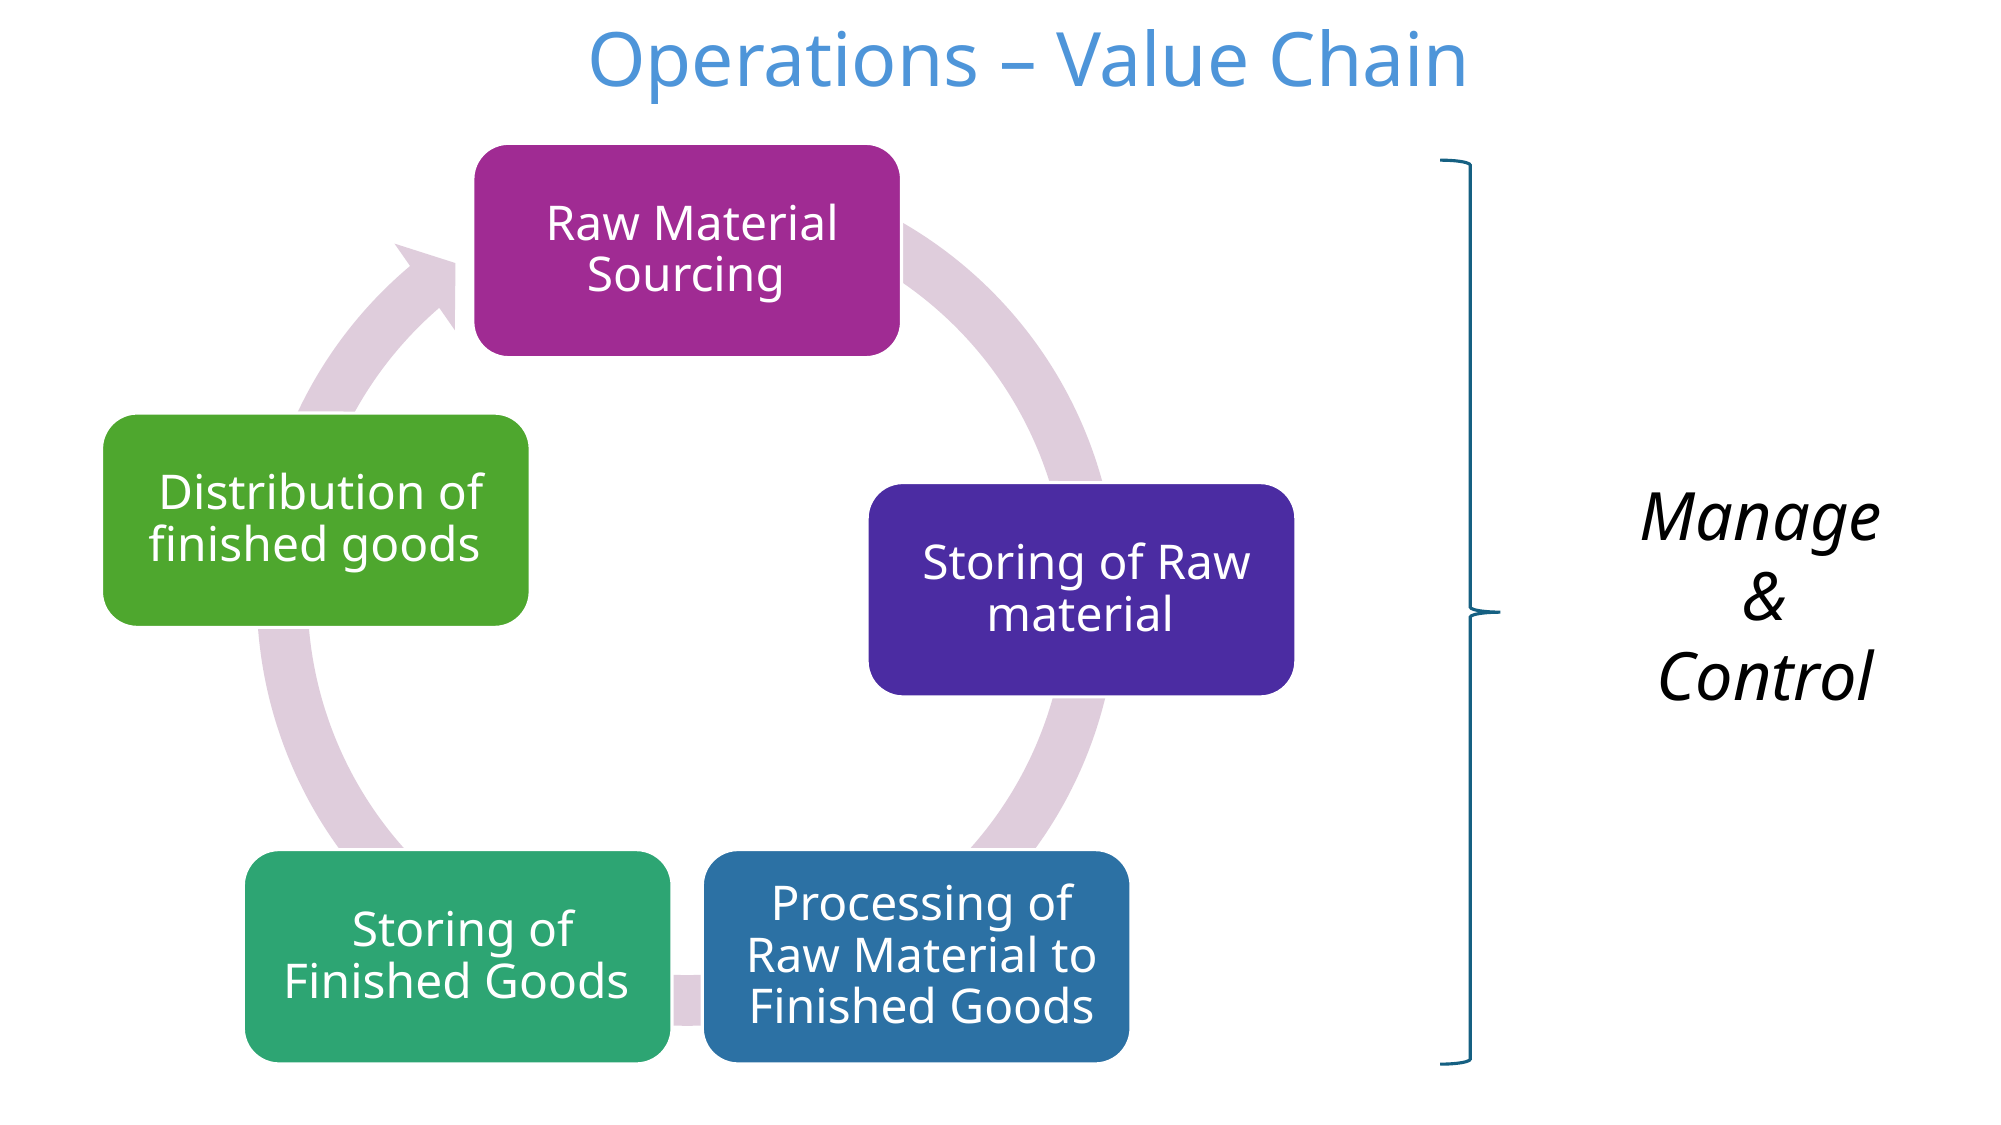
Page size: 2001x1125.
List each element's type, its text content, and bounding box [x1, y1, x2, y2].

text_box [57, 142, 1317, 1065]
text_box [1440, 158, 1501, 1066]
text_box Operations – Value Chain [572, 3, 2000, 109]
text_box Manage & Control [1624, 466, 1901, 721]
